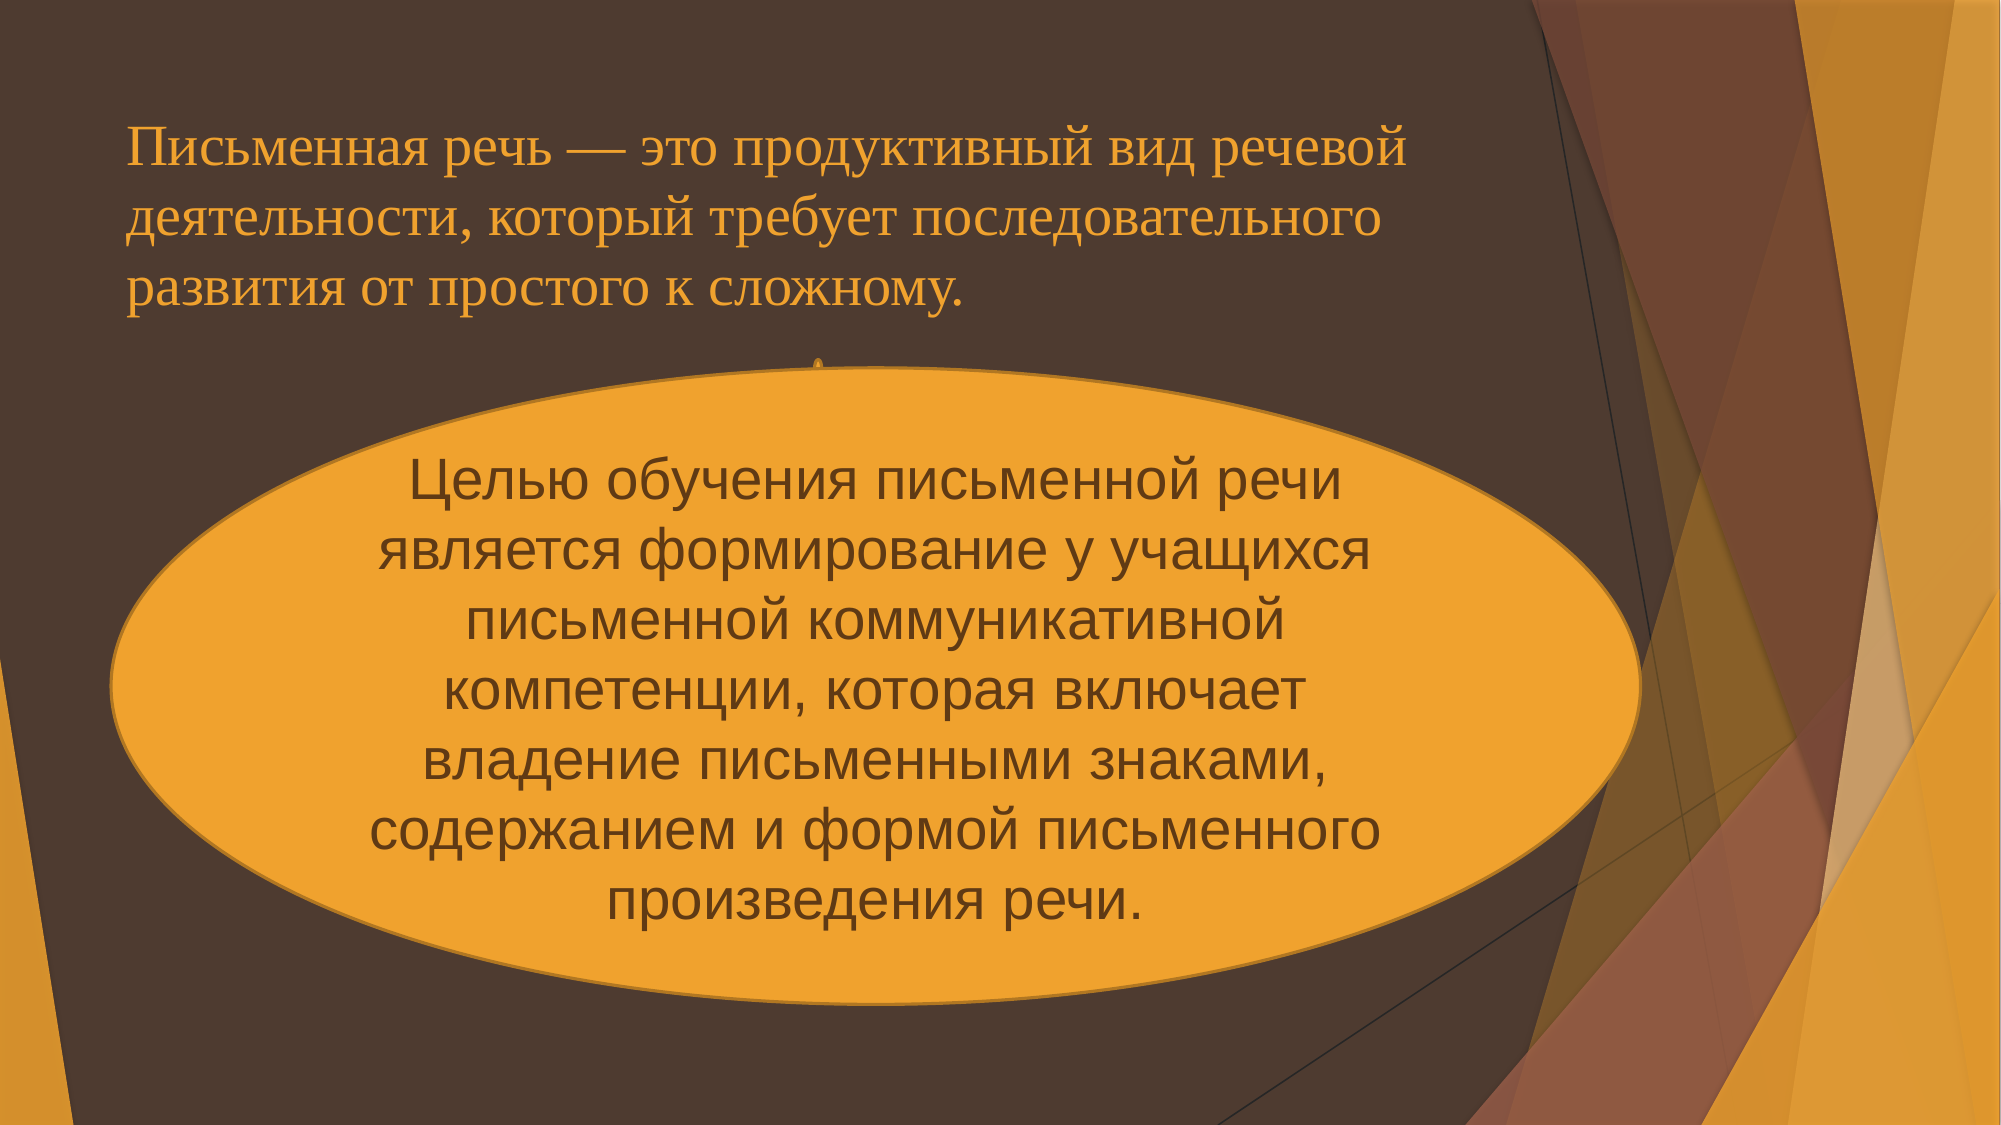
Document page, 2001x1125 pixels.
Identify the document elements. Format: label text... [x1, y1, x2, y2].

text_box [812, 358, 824, 367]
title Письменная речь — это продуктивный вид речевой деятельности, который требует последовательного развития от простого к сложному. [111, 99, 1522, 317]
text_box Целью обучения письменной речи является формирование у учащихся письменной коммуникативной компетенции, которая включает владение письменными знаками, содержанием и формой письменного произведения речи. [109, 366, 1643, 1006]
